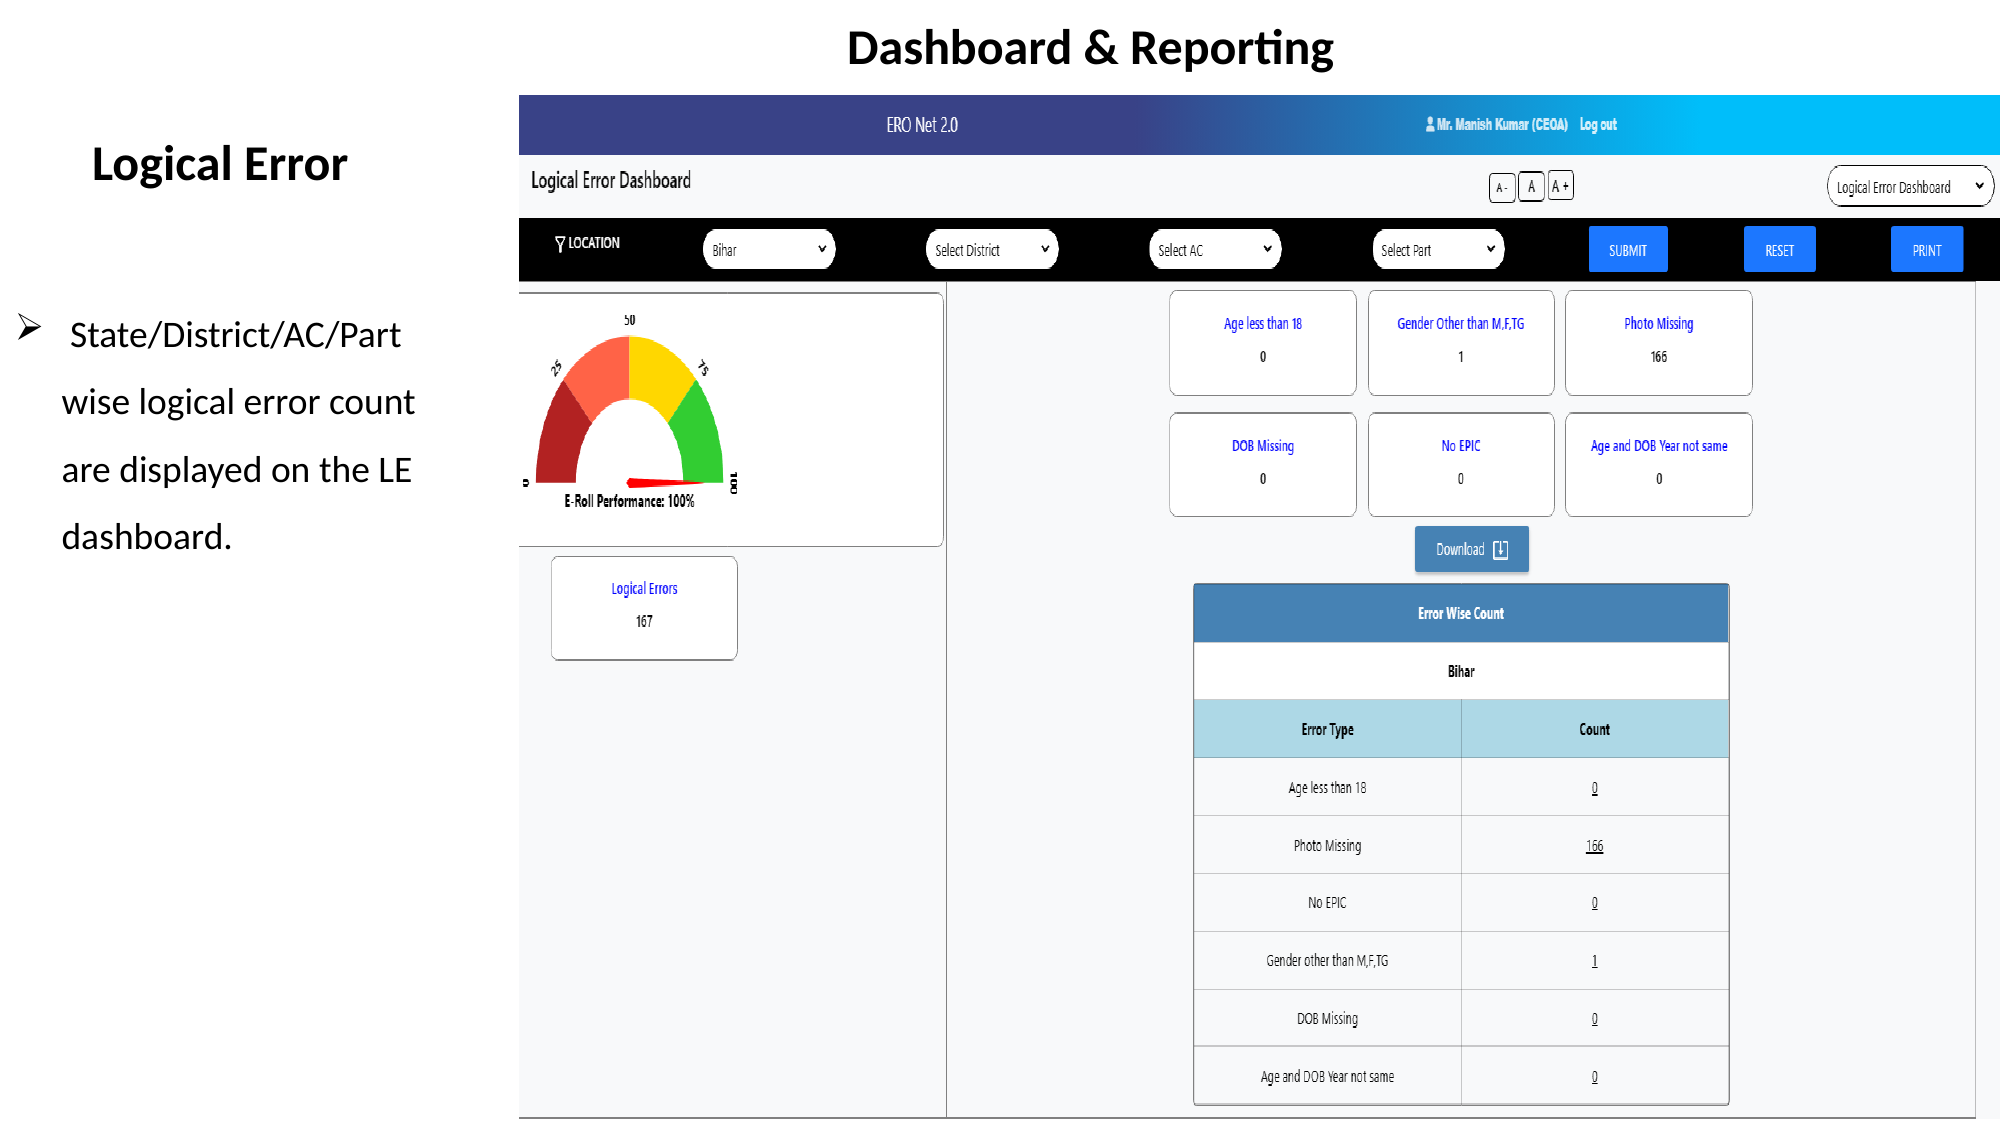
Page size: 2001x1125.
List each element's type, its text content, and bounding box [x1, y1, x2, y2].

picture [1537, 119, 1567, 130]
picture [1590, 122, 1597, 133]
text_box Dashboard & Reporting [518, 5, 1664, 85]
picture [519, 94, 2000, 1119]
picture [1581, 118, 1589, 129]
picture [1602, 119, 1616, 129]
text_box Logical Error [41, 103, 400, 219]
text_box State/District/AC/Part wise logical error count are displayed on the LE dashboard. [0, 279, 441, 632]
